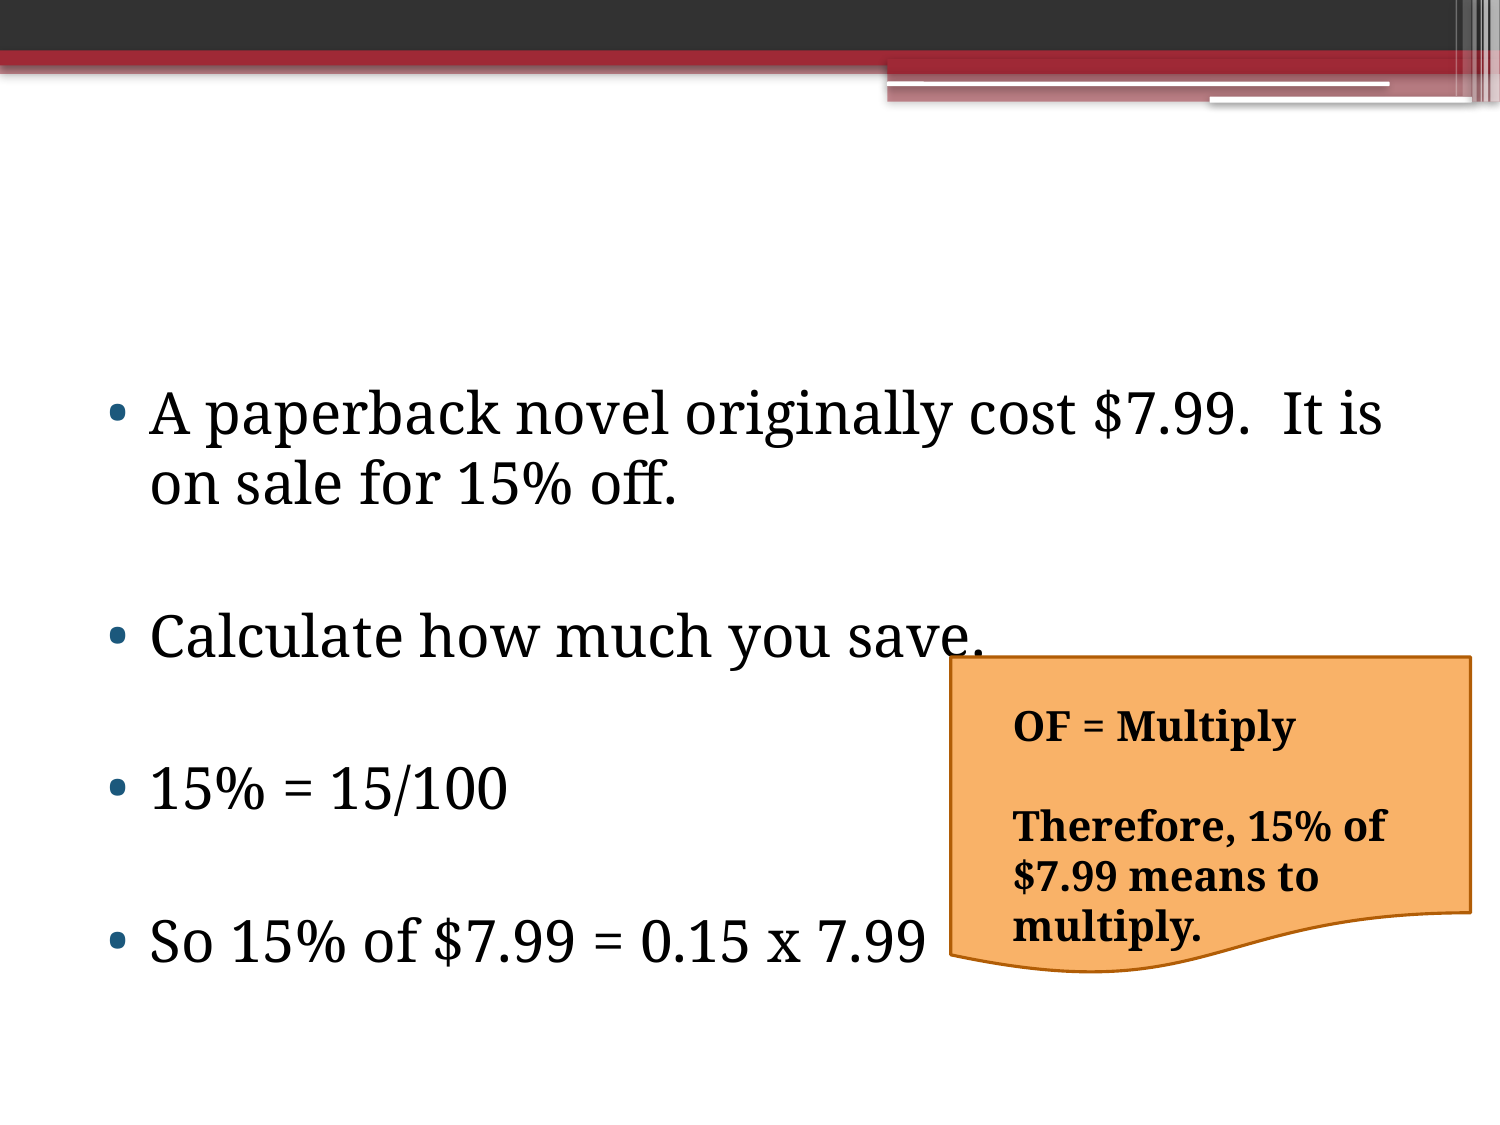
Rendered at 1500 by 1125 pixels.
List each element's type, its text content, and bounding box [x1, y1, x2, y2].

text_box OF = Multiply Therefore, 15% of $7.99 means to multiply. [998, 692, 1424, 958]
text_box [949, 655, 1473, 974]
list A paperback novel originally cost $7.99. It is on sale for 15% off. Calculate how much you save. 15% = 15/100 So 15% of $7.99 = 0.15 x 7.99 [75, 368, 1425, 1079]
